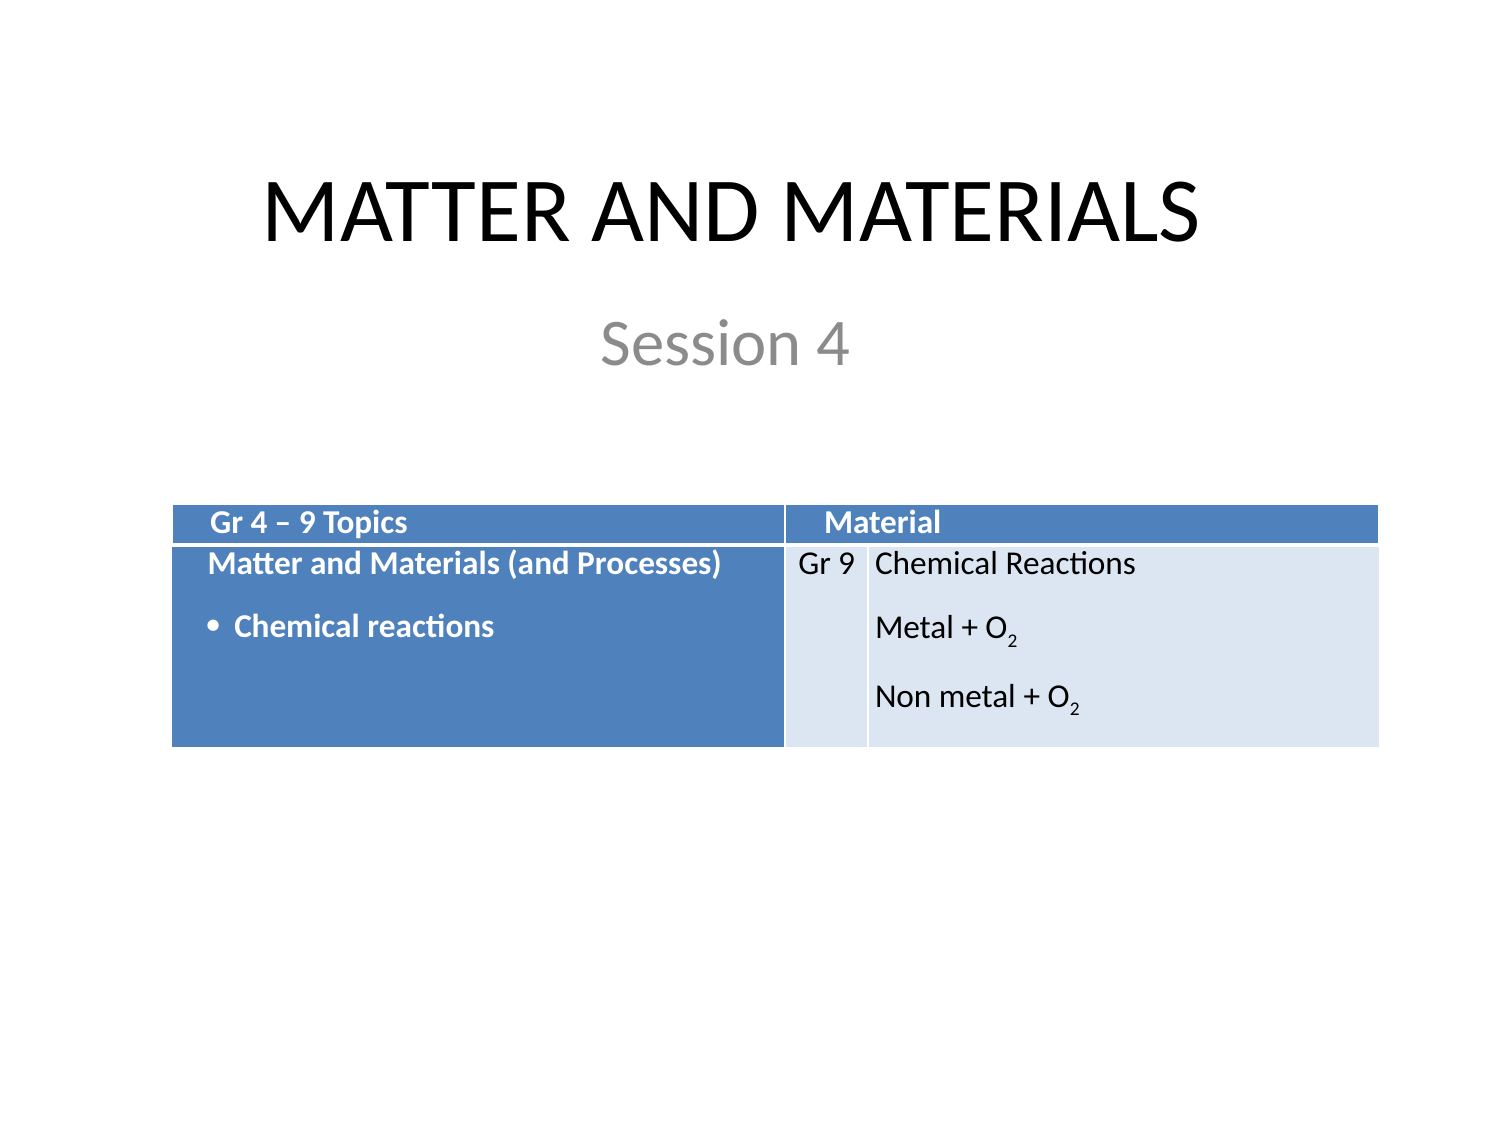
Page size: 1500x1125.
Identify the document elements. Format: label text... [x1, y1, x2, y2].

table_cell Matter and Materials (and Processes) Chemical reactions [172, 547, 784, 747]
table_header Gr 4 – 9 Topics [173, 505, 784, 543]
title MATTER AND MATERIALS [94, 84, 1370, 326]
subtitle Session 4 [200, 290, 1251, 501]
table_header Material [786, 505, 1378, 543]
table_cell Chemical Reactions Metal + O2 Non metal + O2 [869, 547, 1379, 747]
table_cell Gr 9 [786, 547, 867, 747]
